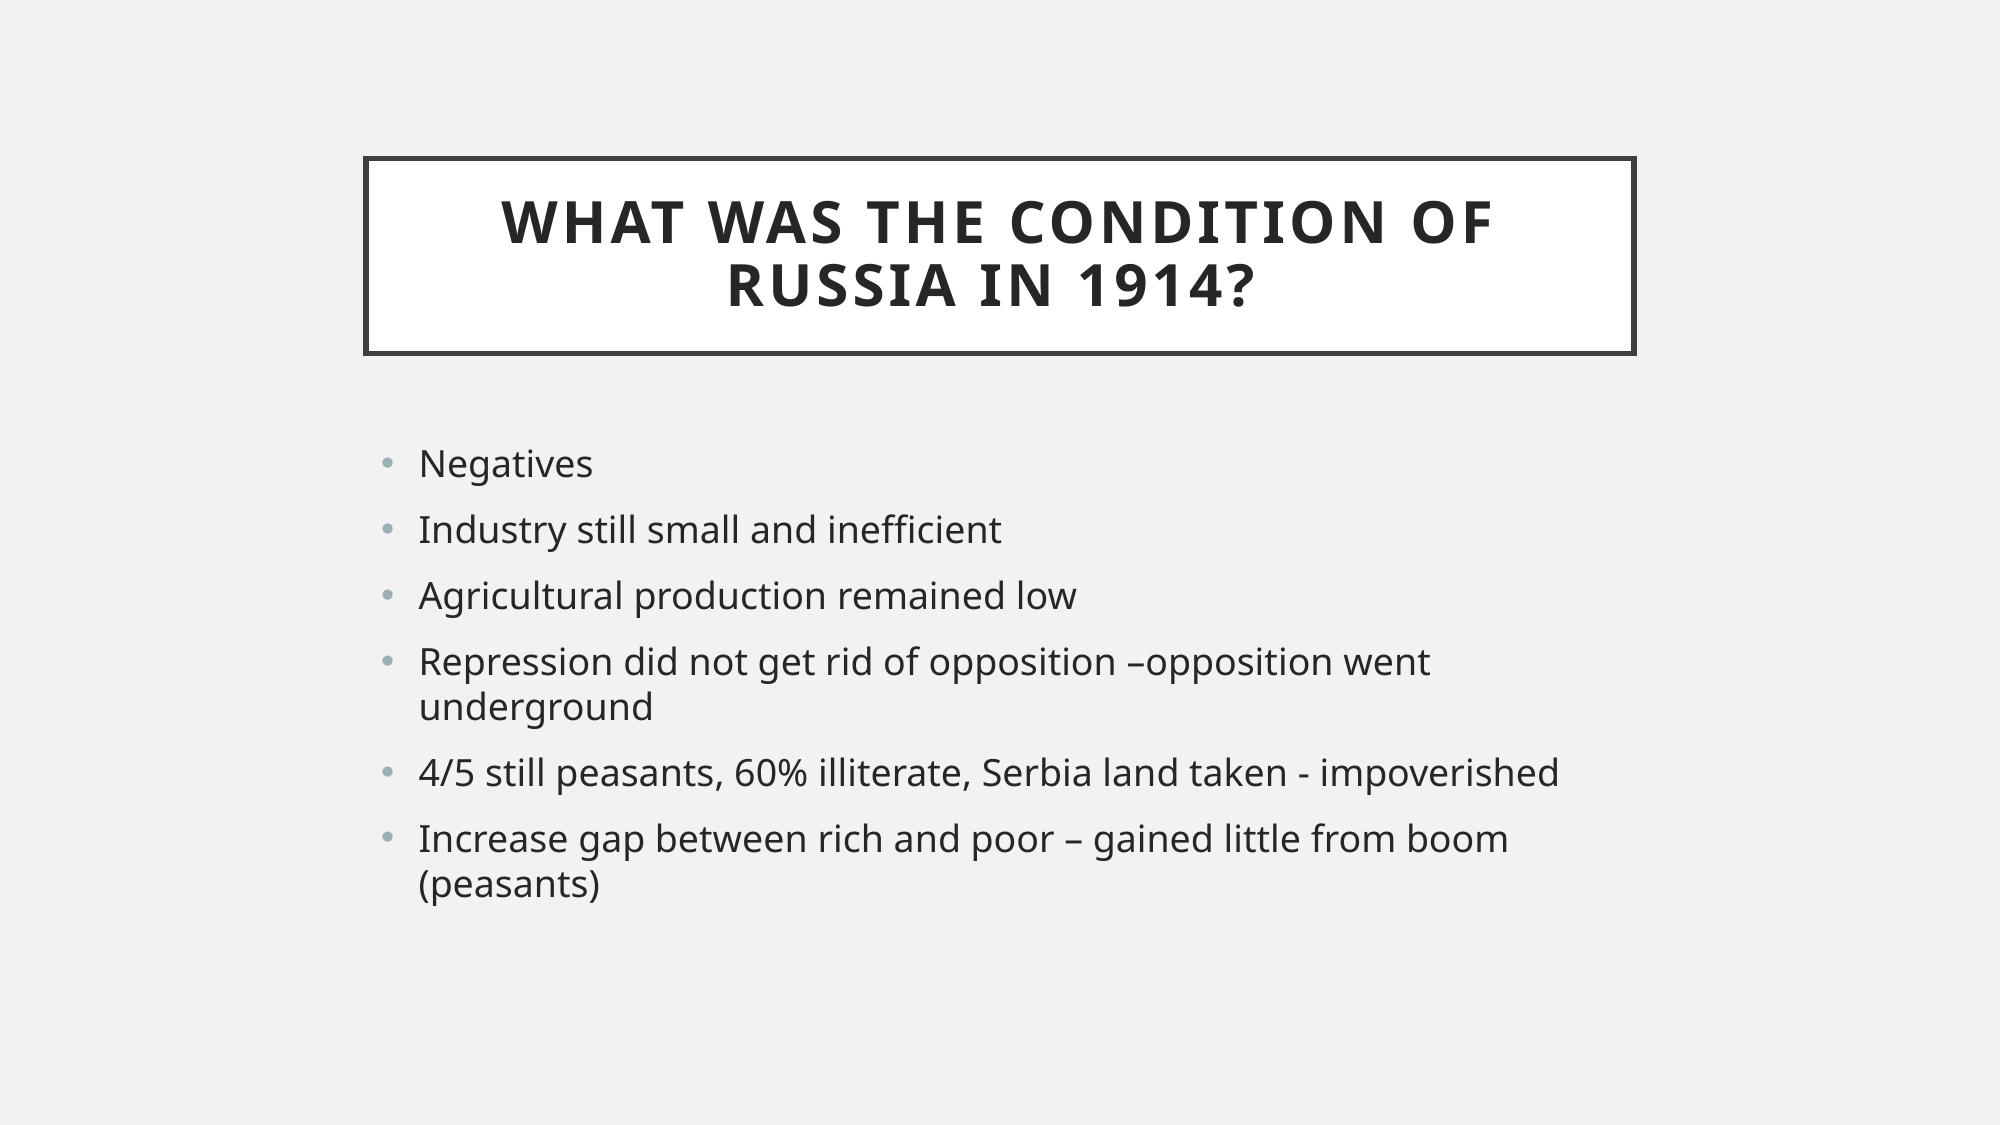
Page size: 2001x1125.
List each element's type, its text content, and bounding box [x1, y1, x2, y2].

title What was the condition of Russia in 1914? [363, 156, 1637, 356]
list Negatives Industry still small and inefficient Agricultural production remained low Repression did not get rid of opposition –opposition went underground 4/5 still peasants, 60% illiterate, Serbia land taken - impoverished Increase gap between rich and poor – gained little from boom (peasants) [366, 432, 1634, 942]
